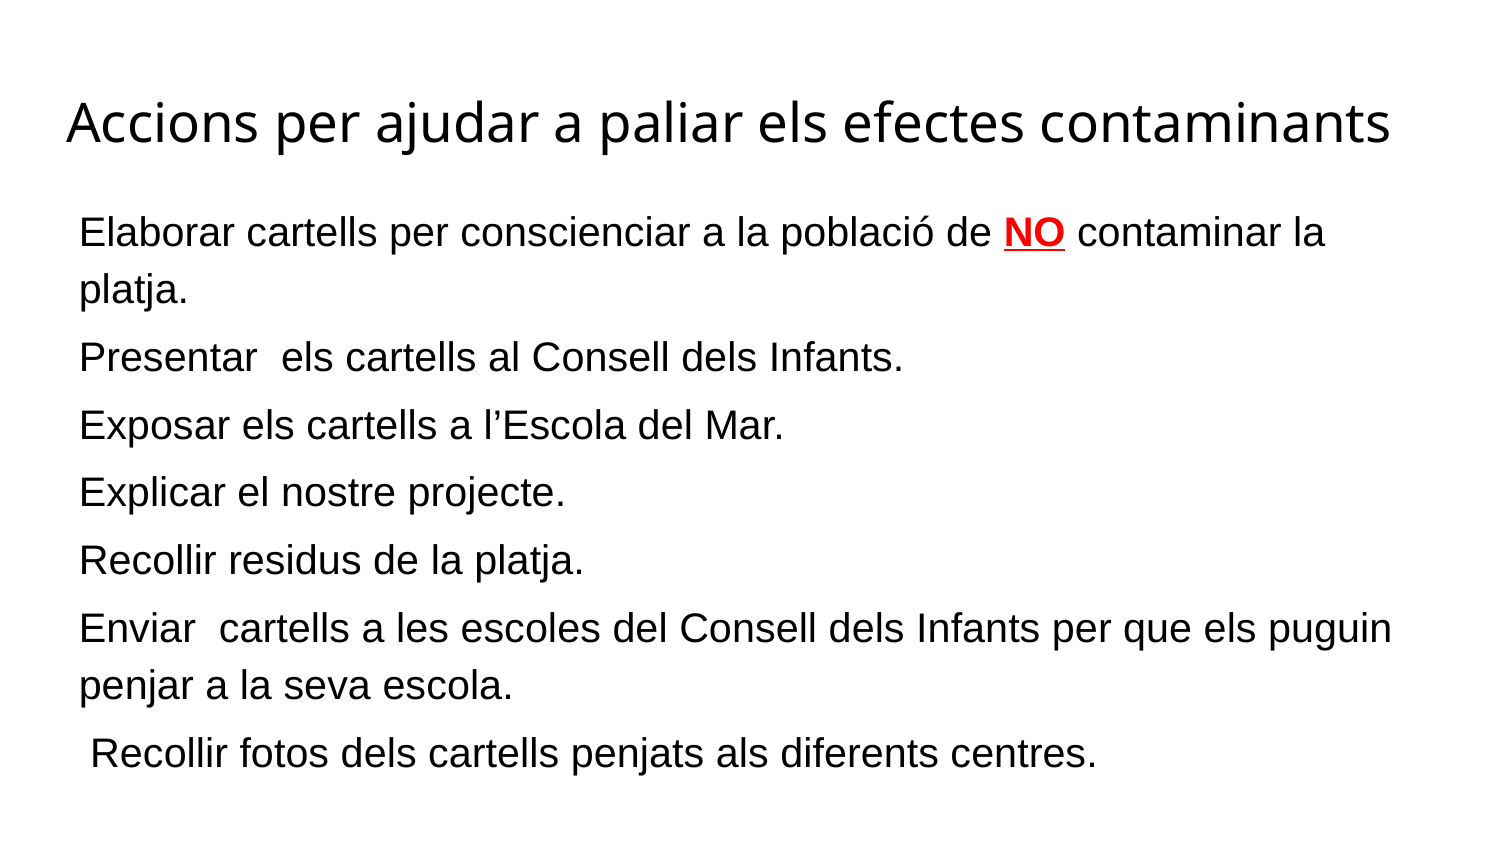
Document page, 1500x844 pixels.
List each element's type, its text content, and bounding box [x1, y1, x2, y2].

title Accions per ajudar a paliar els efectes contaminants [51, 72, 1449, 167]
list Elaborar cartells per conscienciar a la població de NO contaminar la platja. Presentar els cartells al Consell dels Infants. Exposar els cartells a l’Escola del Mar. Explicar el nostre projecte. Recollir residus de la platja. Enviar cartells a les escoles del Consell dels Infants per que els puguin penjar a la seva escola. Recollir fotos dels cartells penjats als diferents centres. [63, 183, 1449, 795]
